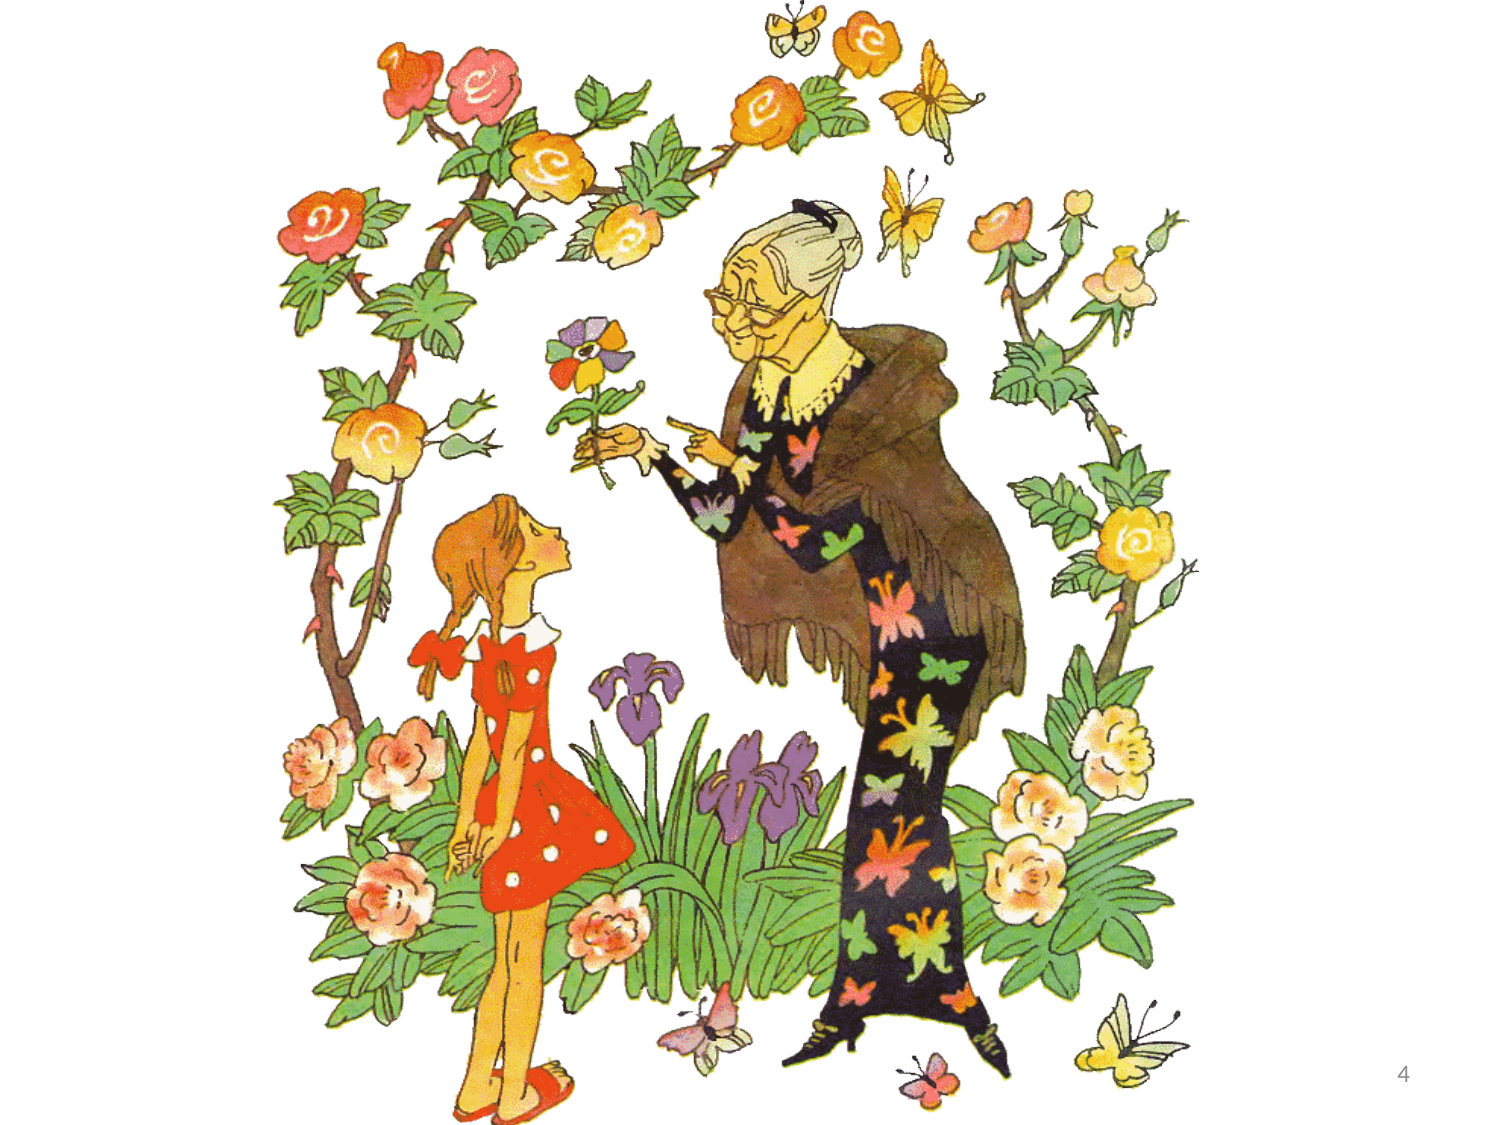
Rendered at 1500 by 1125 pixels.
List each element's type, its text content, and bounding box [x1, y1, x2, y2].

slide_number 4 [1204, 1042, 1425, 1103]
picture [272, 0, 1200, 1125]
